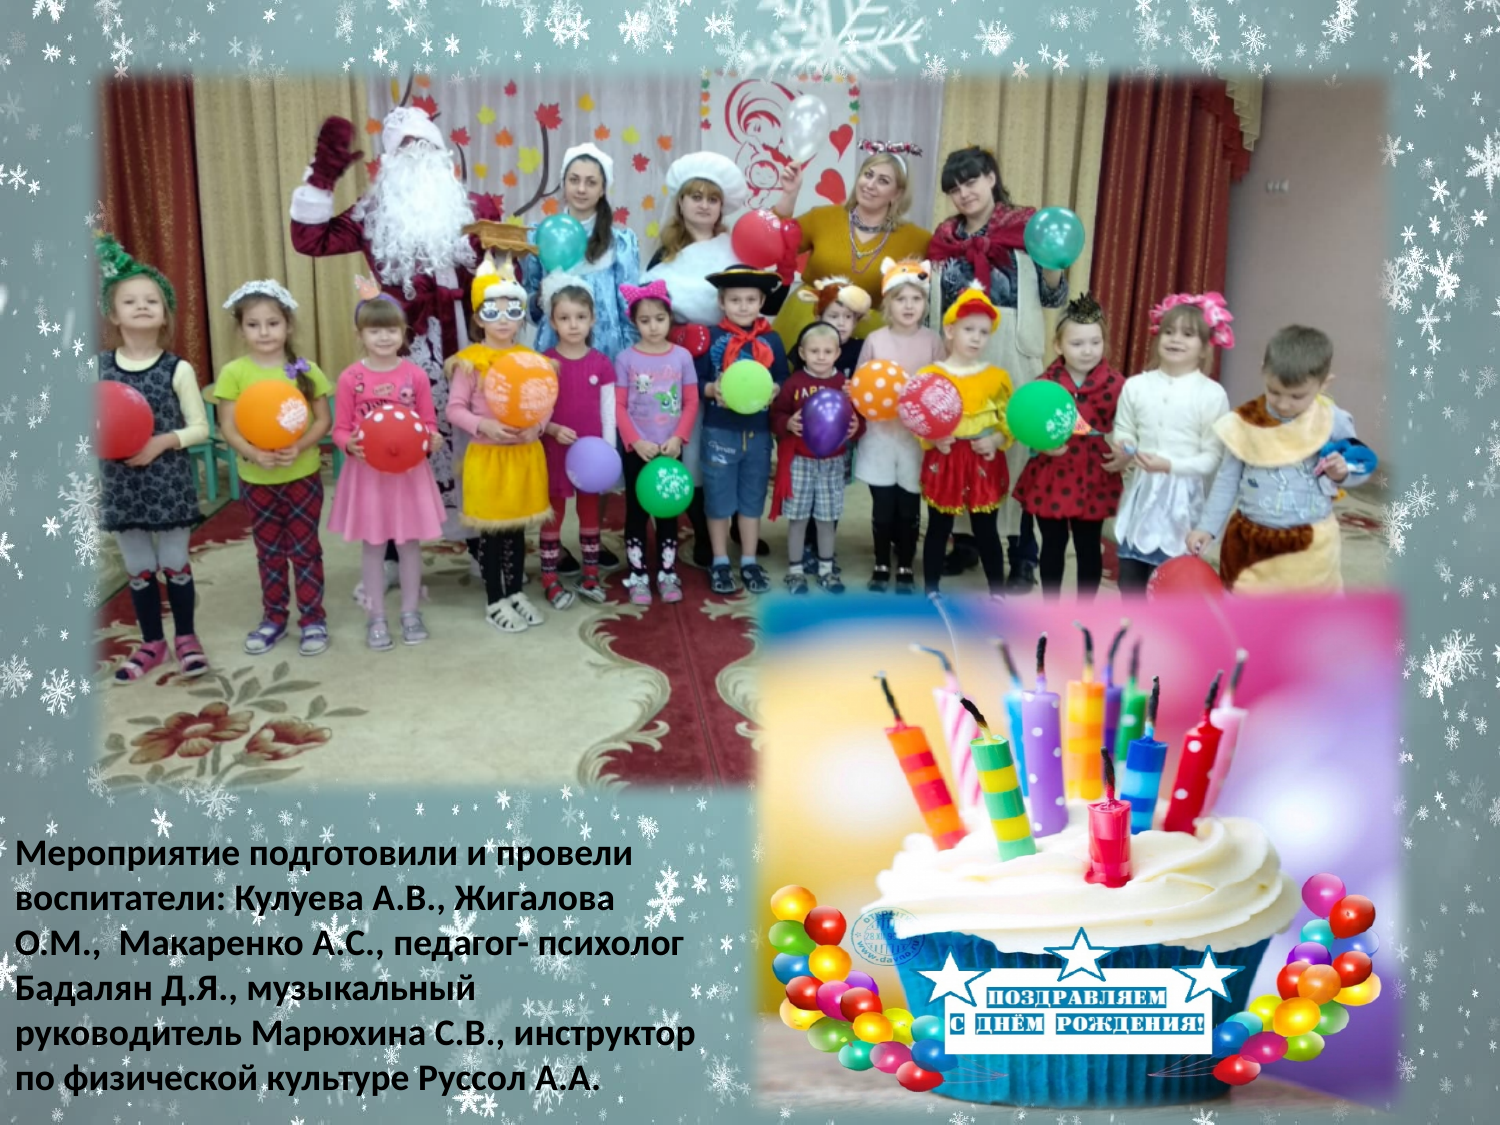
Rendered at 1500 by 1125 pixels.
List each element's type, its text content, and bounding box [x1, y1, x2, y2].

text_box Мероприятие подготовили и провели воспитатели: Кулуева А.В., Жигалова О.М., Макаренко А.С., педагог- психолог Бадалян Д.Я., музыкальный руководитель Марюхина С.В., инструктор по физической культуре Руссол А.А. [0, 820, 715, 1105]
picture [81, 58, 1419, 1125]
